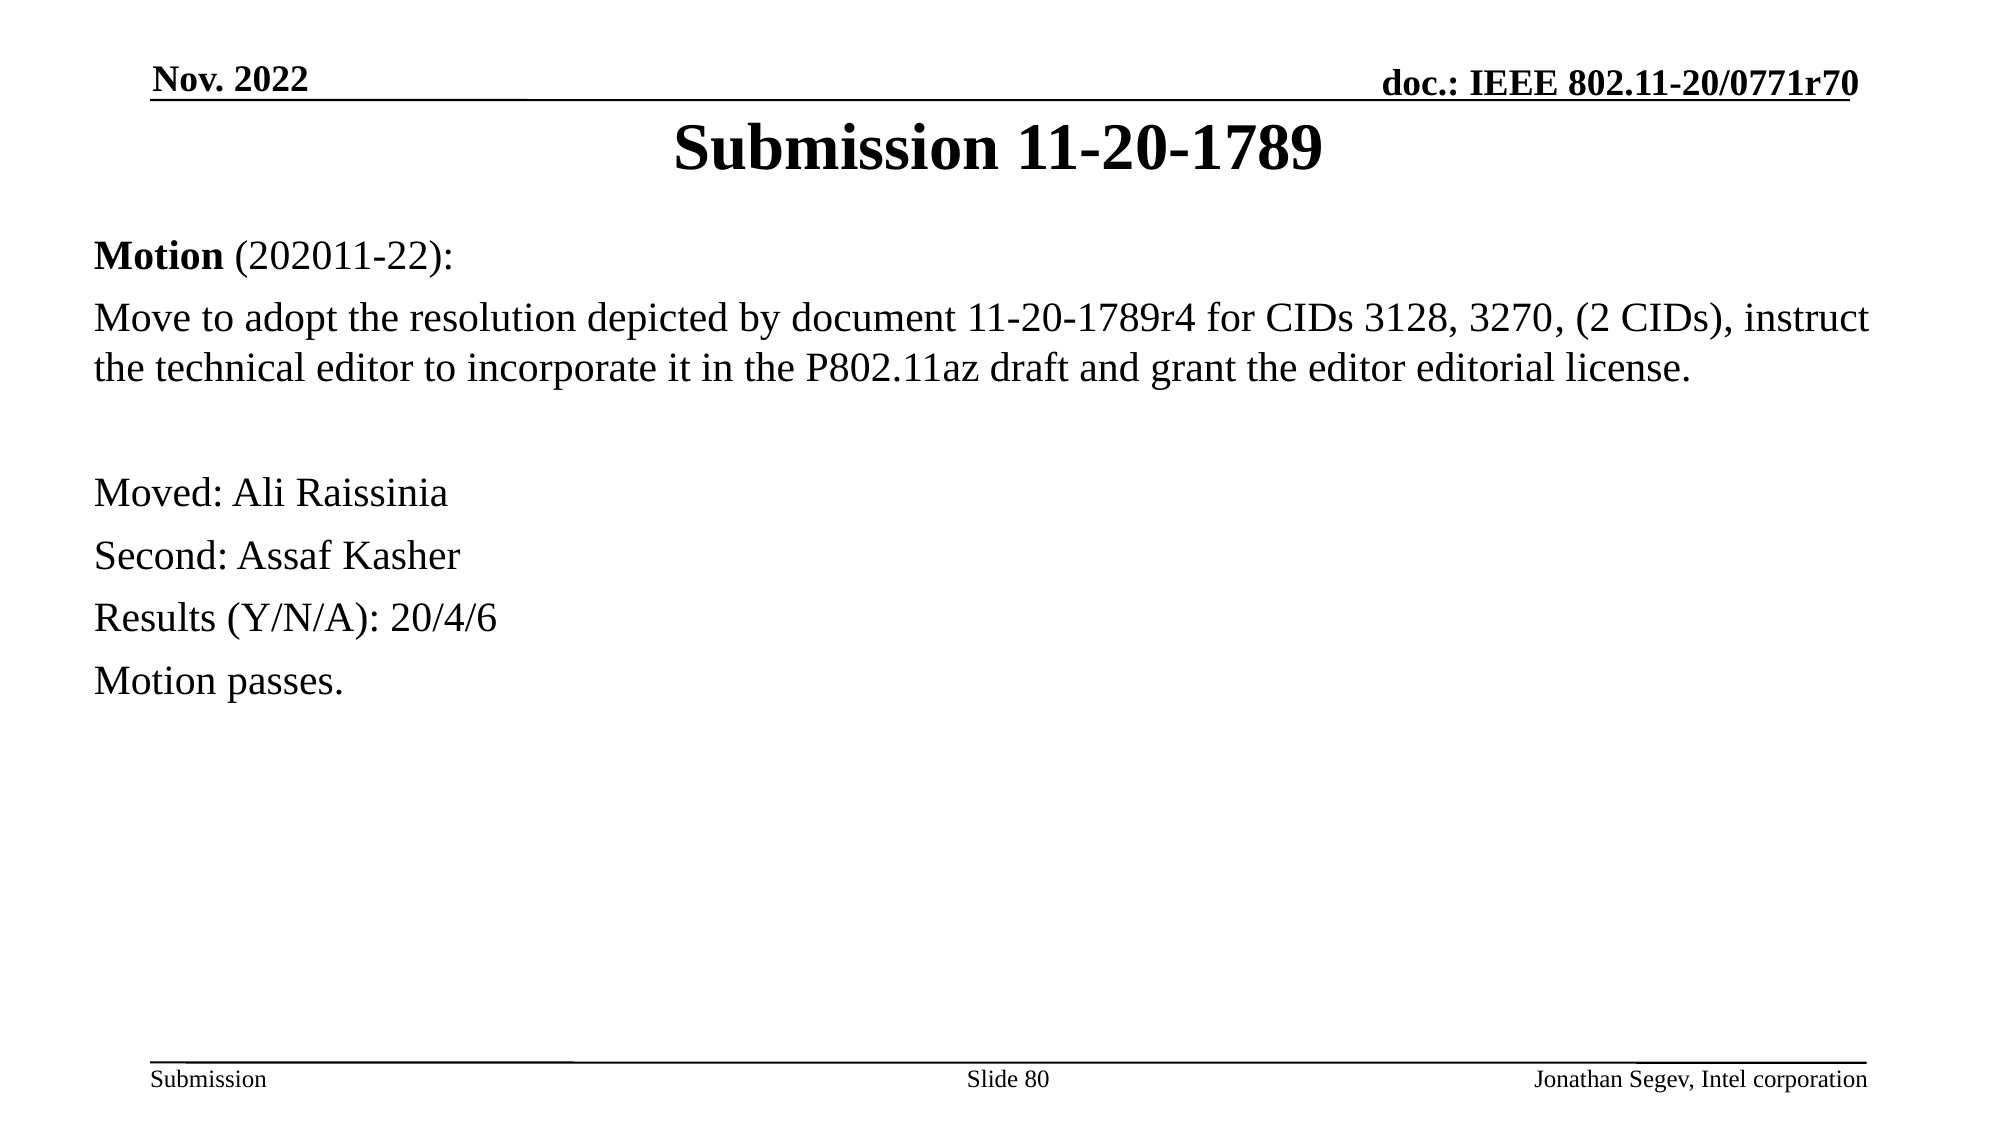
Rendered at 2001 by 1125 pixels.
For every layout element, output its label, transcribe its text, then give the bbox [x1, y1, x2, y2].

slide_number Slide 80 [950, 1061, 1067, 1123]
title Submission 11-20-1789 [149, 112, 1850, 173]
list Motion (202011-22): Move to adopt the resolution depicted by document 11-20-1789r4 for CIDs 3128, 3270, (2 CIDs), instruct the technical editor to incorporate it in the P802.11az draft and grant the editor editorial license. Moved: Ali Raissinia Second: Assaf Kasher Results (Y/N/A): 20/4/6 Motion passes. [78, 219, 1922, 1000]
footer Jonathan Segev, Intel corporation [1171, 1061, 1869, 1093]
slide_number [152, 54, 563, 100]
